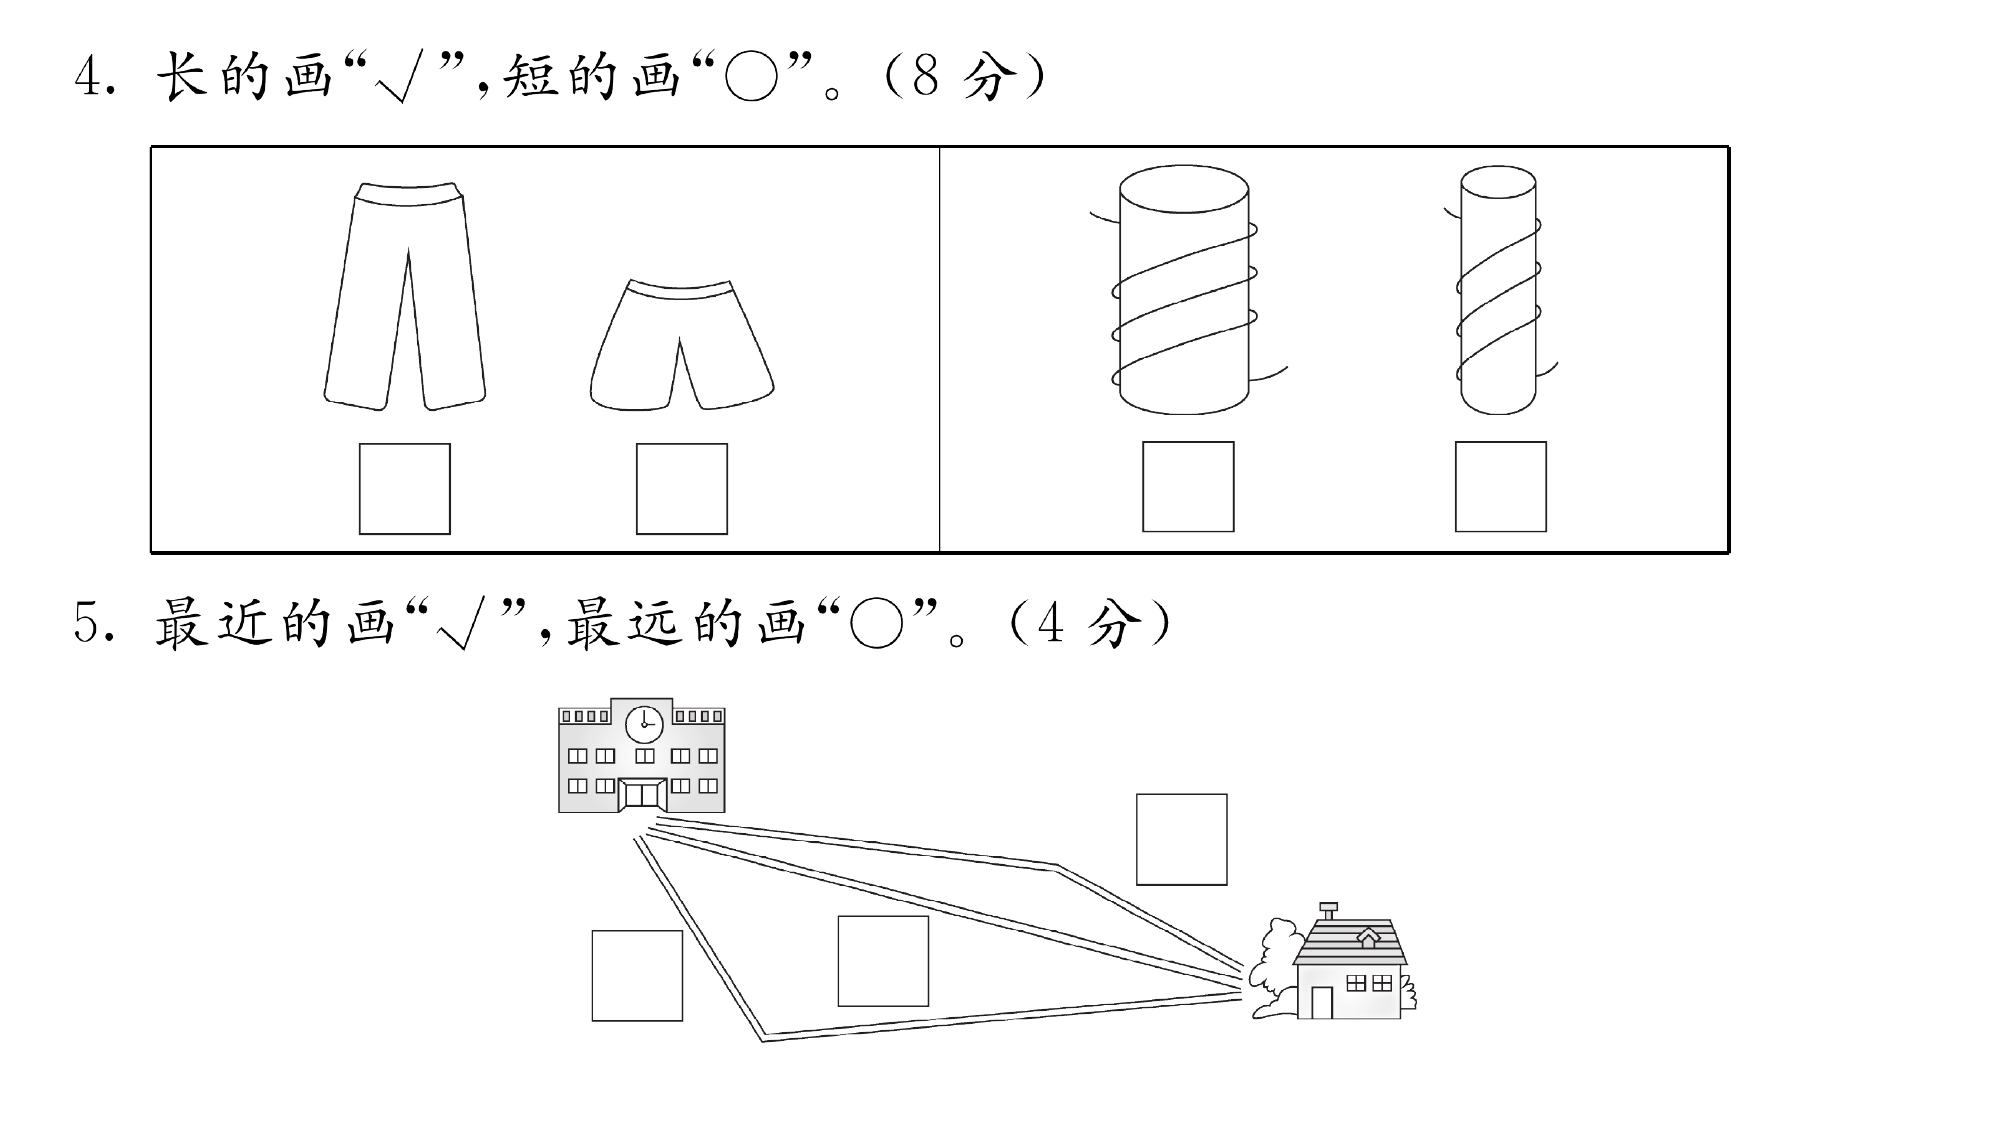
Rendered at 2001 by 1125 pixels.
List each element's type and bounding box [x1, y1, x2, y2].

picture [70, 8, 1961, 1060]
